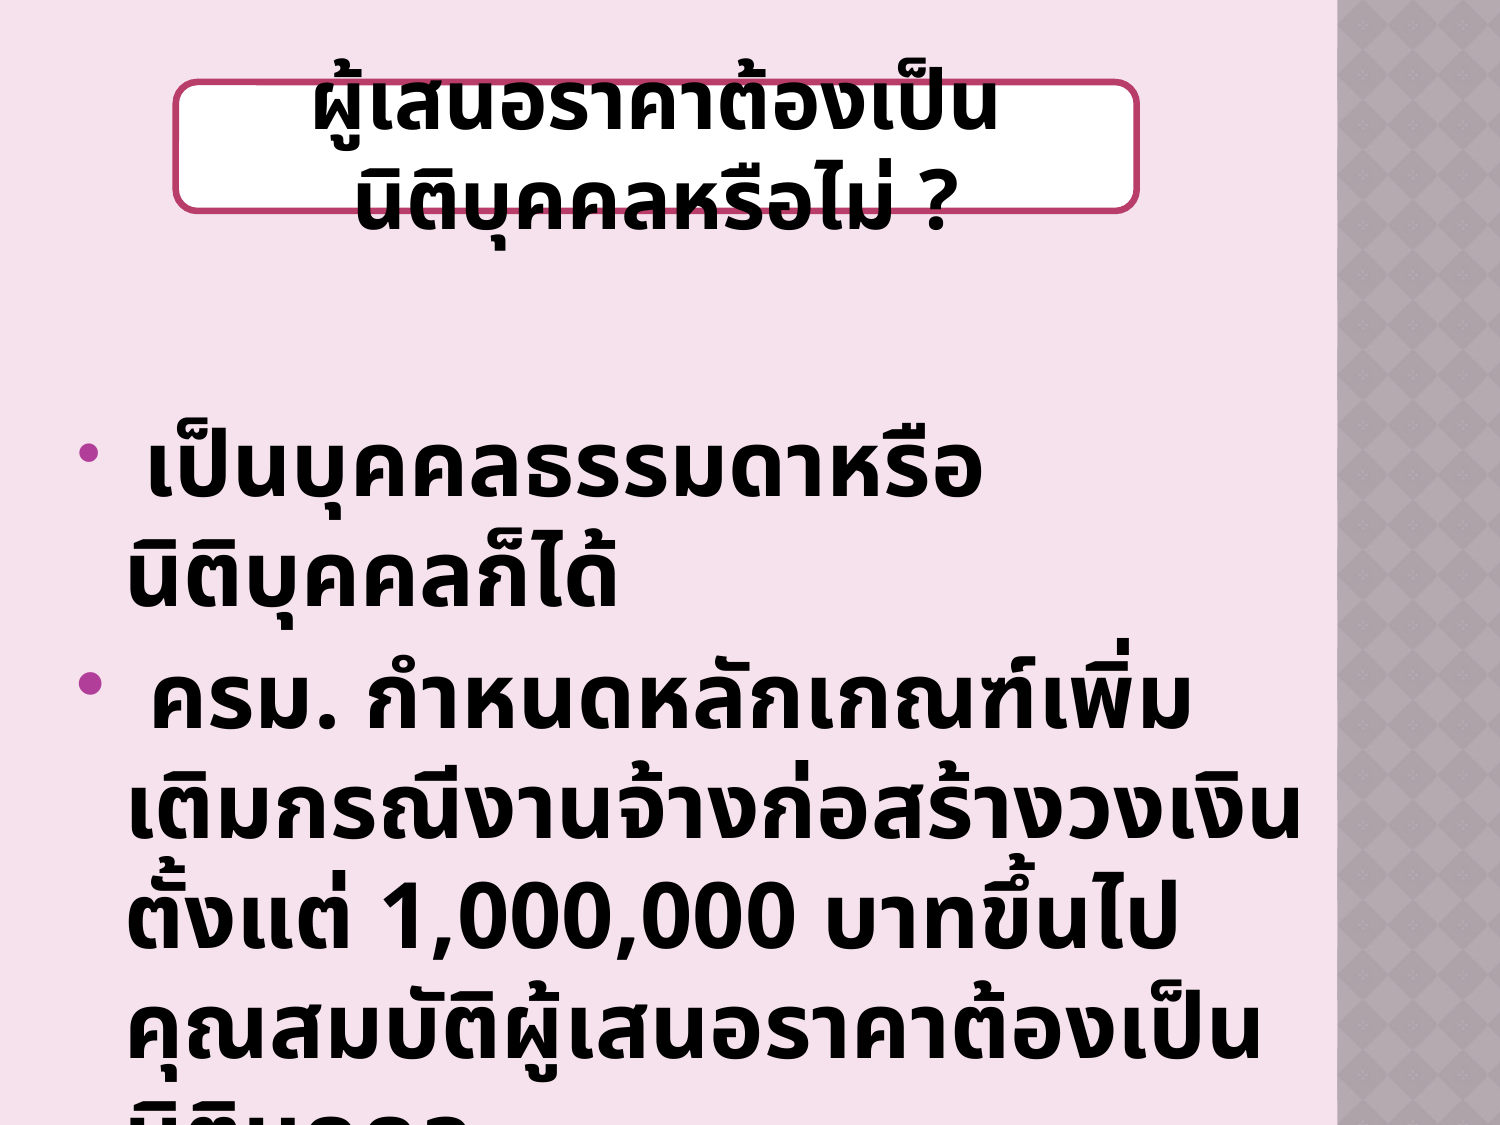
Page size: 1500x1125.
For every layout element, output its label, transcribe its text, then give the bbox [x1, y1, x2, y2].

text_box ผู้เสนอราคาต้องเป็นนิติบุคคลหรือไม่ ? [172, 78, 1140, 215]
text_box เป็นบุคคลธรรมดาหรือนิติบุคคลก็ได้ ครม. กำหนดหลักเกณฑ์เพิ่มเติมกรณีงานจ้างก่อสร้างวงเงินตั้งแต่ 1,000,000 บาทขึ้นไปคุณสมบัติผู้เสนอราคาต้องเป็นนิติบุคคล [64, 397, 1329, 1059]
